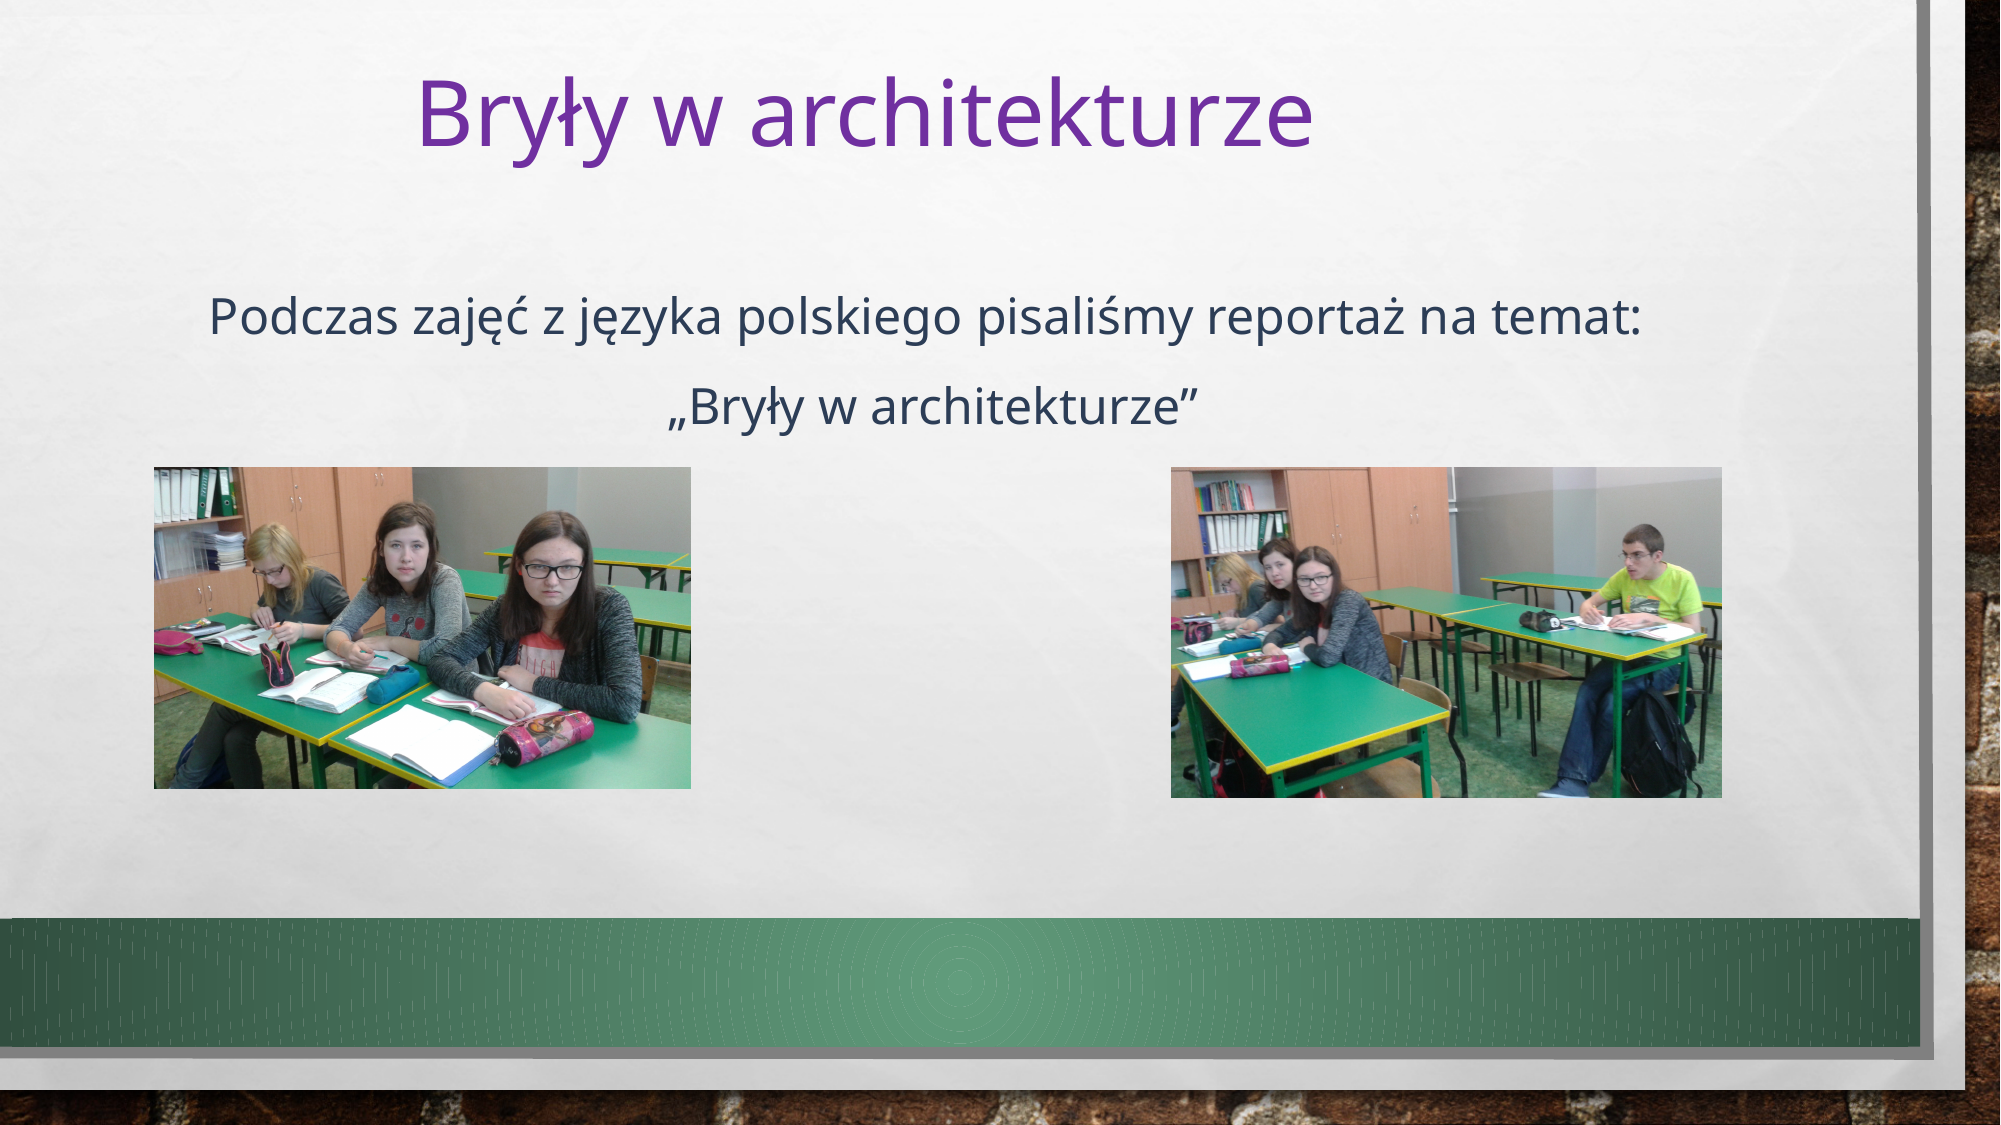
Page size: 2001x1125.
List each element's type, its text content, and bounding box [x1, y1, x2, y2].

text_box Bryły w architekturze [399, 47, 1600, 172]
picture [154, 466, 692, 790]
text_box Podczas zajęć z języka polskiego pisaliśmy reportaż na temat: „Bryły w architekturze” [106, 246, 1760, 442]
picture [1171, 466, 1723, 798]
picture [0, 0, 2000, 1125]
